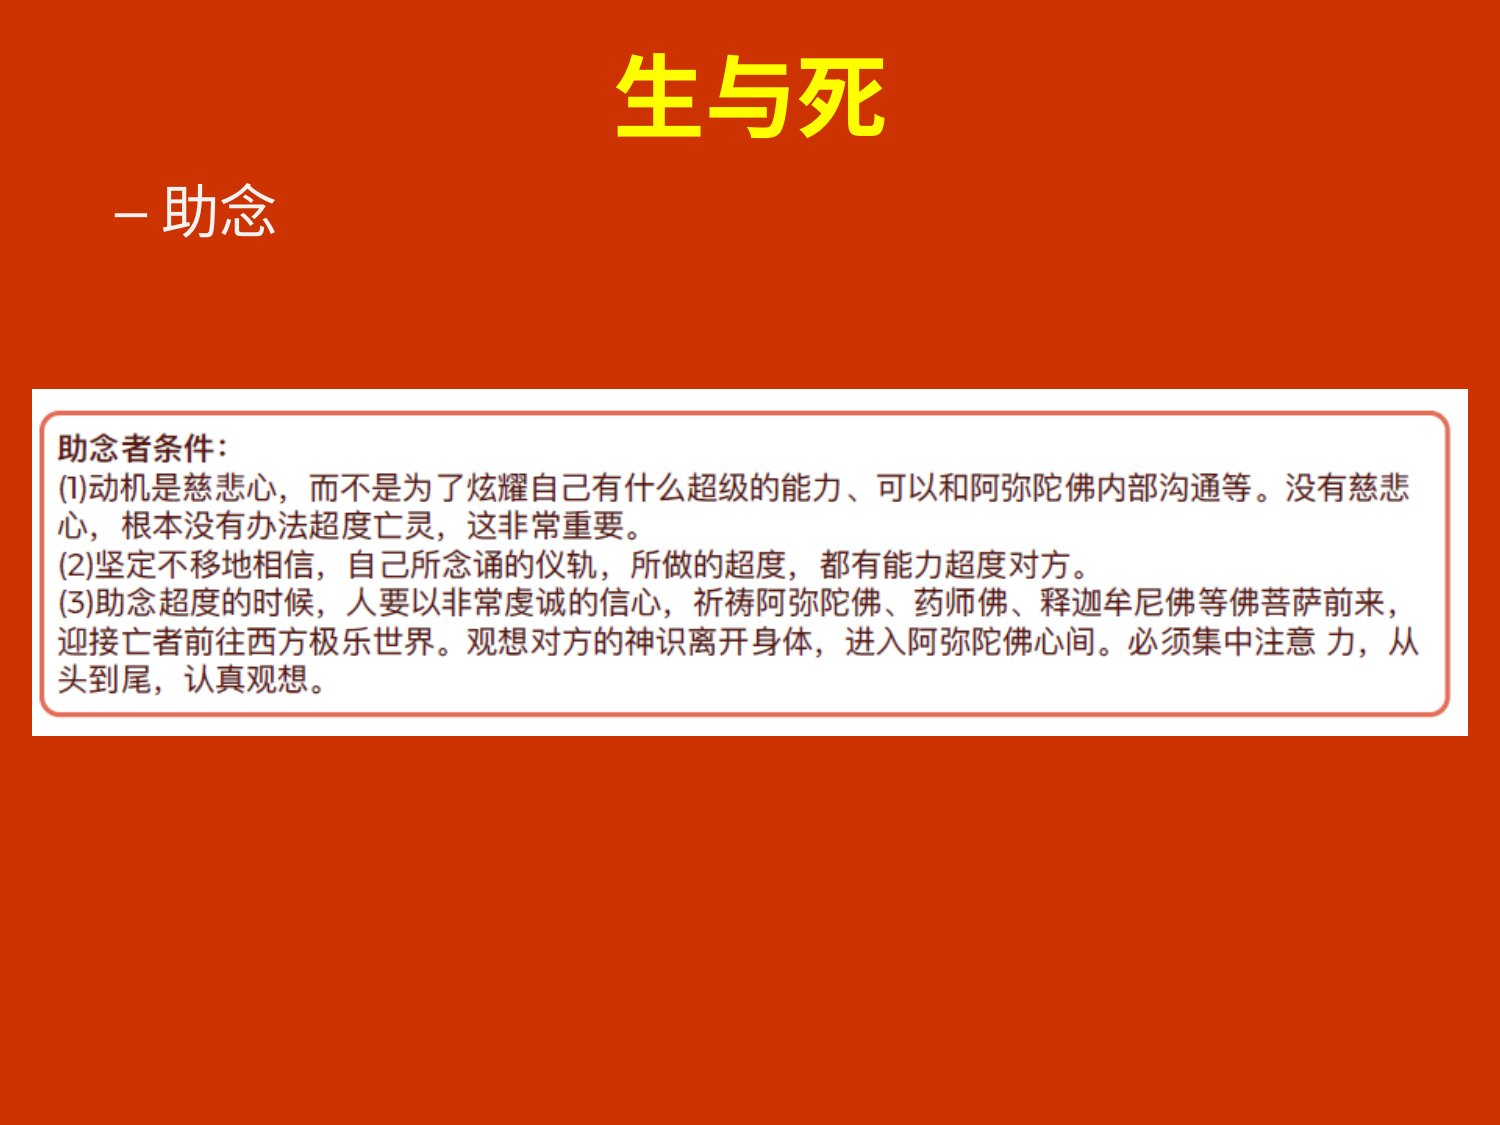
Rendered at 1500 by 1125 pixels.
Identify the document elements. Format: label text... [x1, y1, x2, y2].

list 助念 [24, 167, 1473, 1103]
picture [31, 389, 1469, 736]
title 生与死 [76, 22, 1427, 167]
